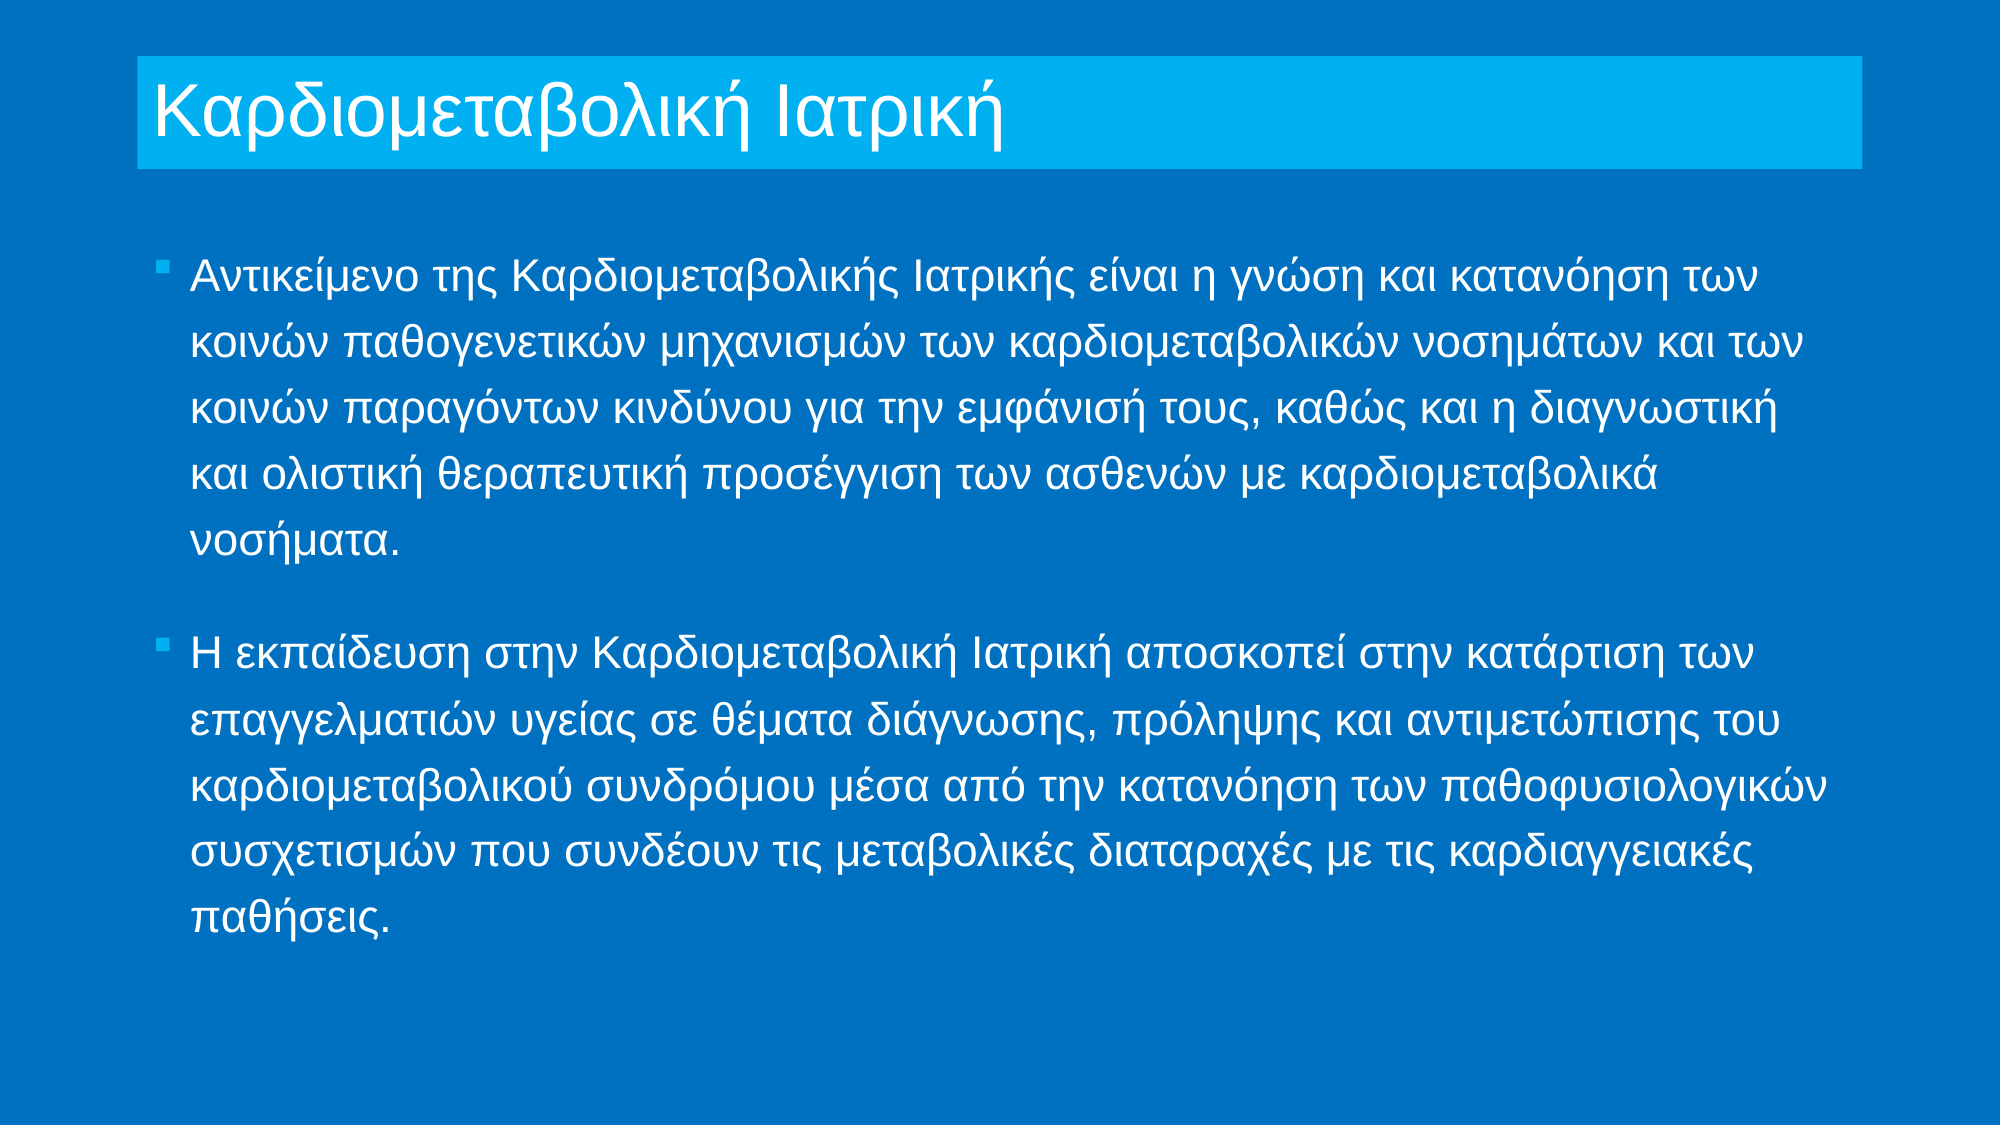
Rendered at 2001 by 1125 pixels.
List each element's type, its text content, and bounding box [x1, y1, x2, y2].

title Καρδιομεταβολική Ιατρική [137, 56, 1863, 169]
list Αντικείμενο της Καρδιομεταβολικής Ιατρικής είναι η γνώση και κατανόηση των κοινών παθογενετικών μηχανισμών των καρδιομεταβολικών νοσημάτων και των κοινών παραγόντων κινδύνου για την εμφάνισή τους, καθώς και η διαγνωστική και ολιστική θεραπευτική προσέγγιση των ασθενών με καρδιομεταβολικά νοσήματα. Η εκπαίδευση στην Καρδιομεταβολική Ιατρική αποσκοπεί στην κατάρτιση των επαγγελματιών υγείας σε θέματα διάγνωσης, πρόληψης και αντιμετώπισης του καρδιομεταβολικού συνδρόμου μέσα από την κατανόηση των παθοφυσιολογικών συσχετισμών που συνδέουν τις μεταβολικές διαταραχές με τις καρδιαγγειακές παθήσεις. [137, 227, 1863, 1050]
